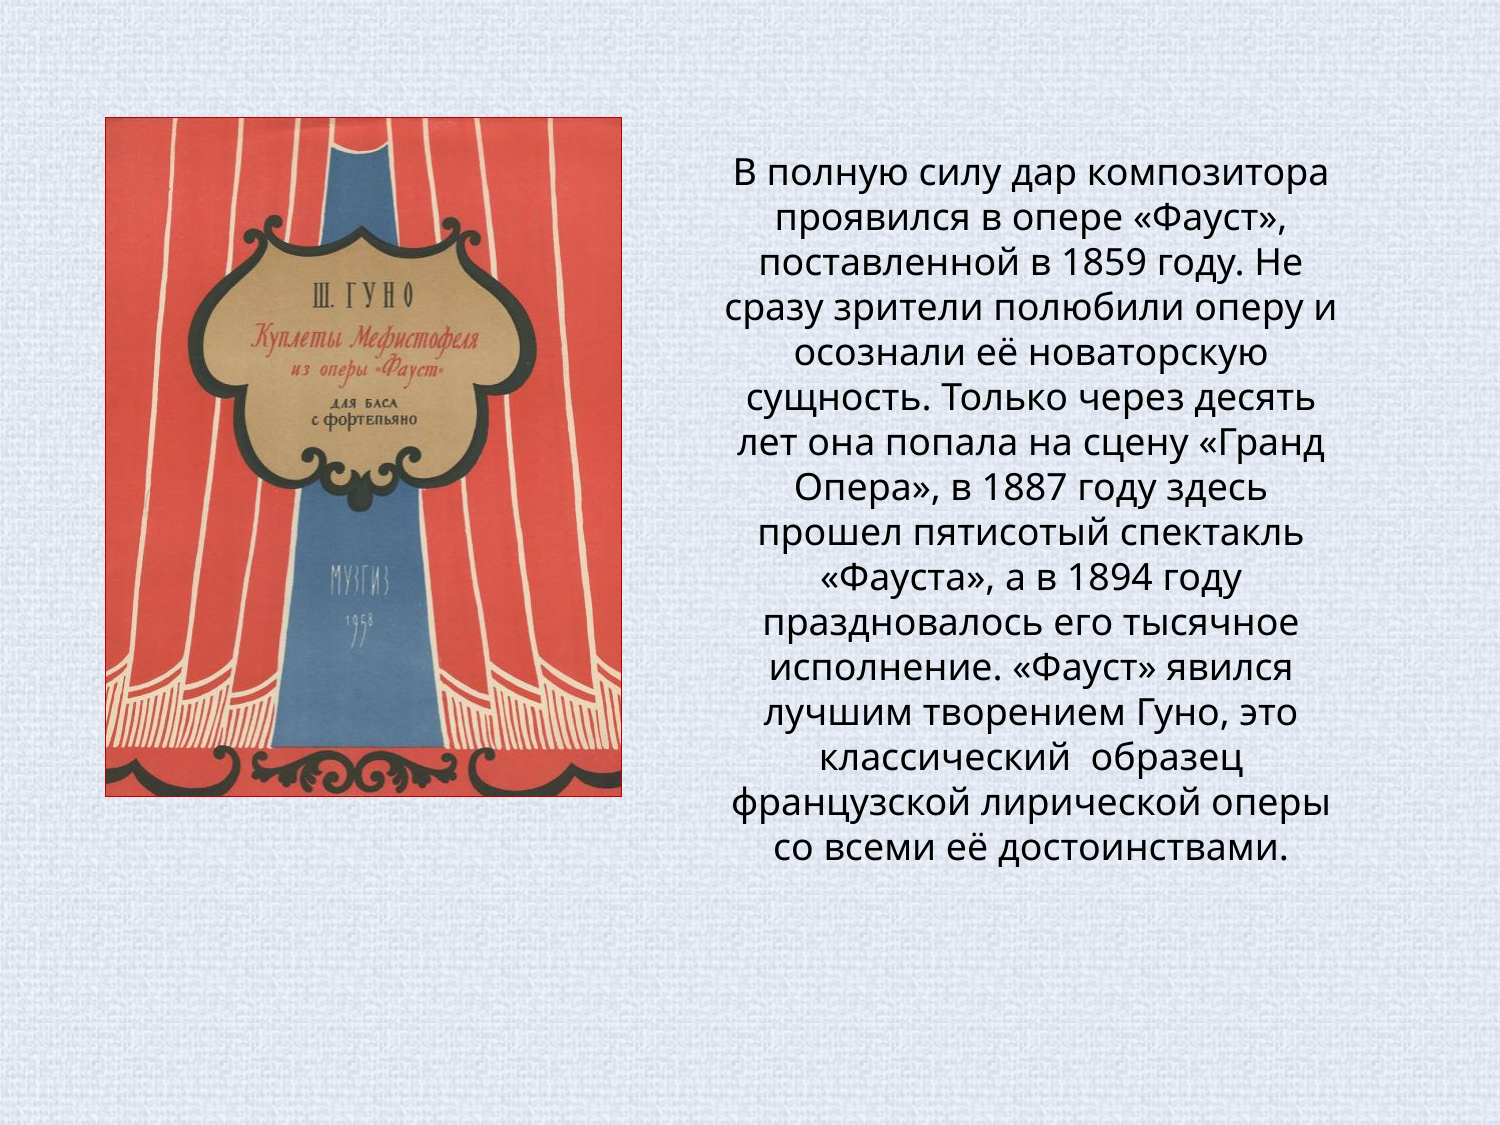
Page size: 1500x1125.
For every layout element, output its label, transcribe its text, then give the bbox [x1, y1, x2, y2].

text_box В полную силу дар композитора проявился в опере «Фауст», поставленной в 1859 году. Не сразу зрители полюбили оперу и осознали её новаторскую сущность. Только через десять лет она попала на сцену «Гранд Опера», в 1887 году здесь прошел пятисотый спектакль «Фауста», а в 1894 году праздновалось его тысячное исполнение. «Фауст» явился лучшим творением Гуно, это классический образец французской лирической оперы со всеми её достоинствами. [703, 140, 1360, 876]
picture [105, 116, 622, 798]
